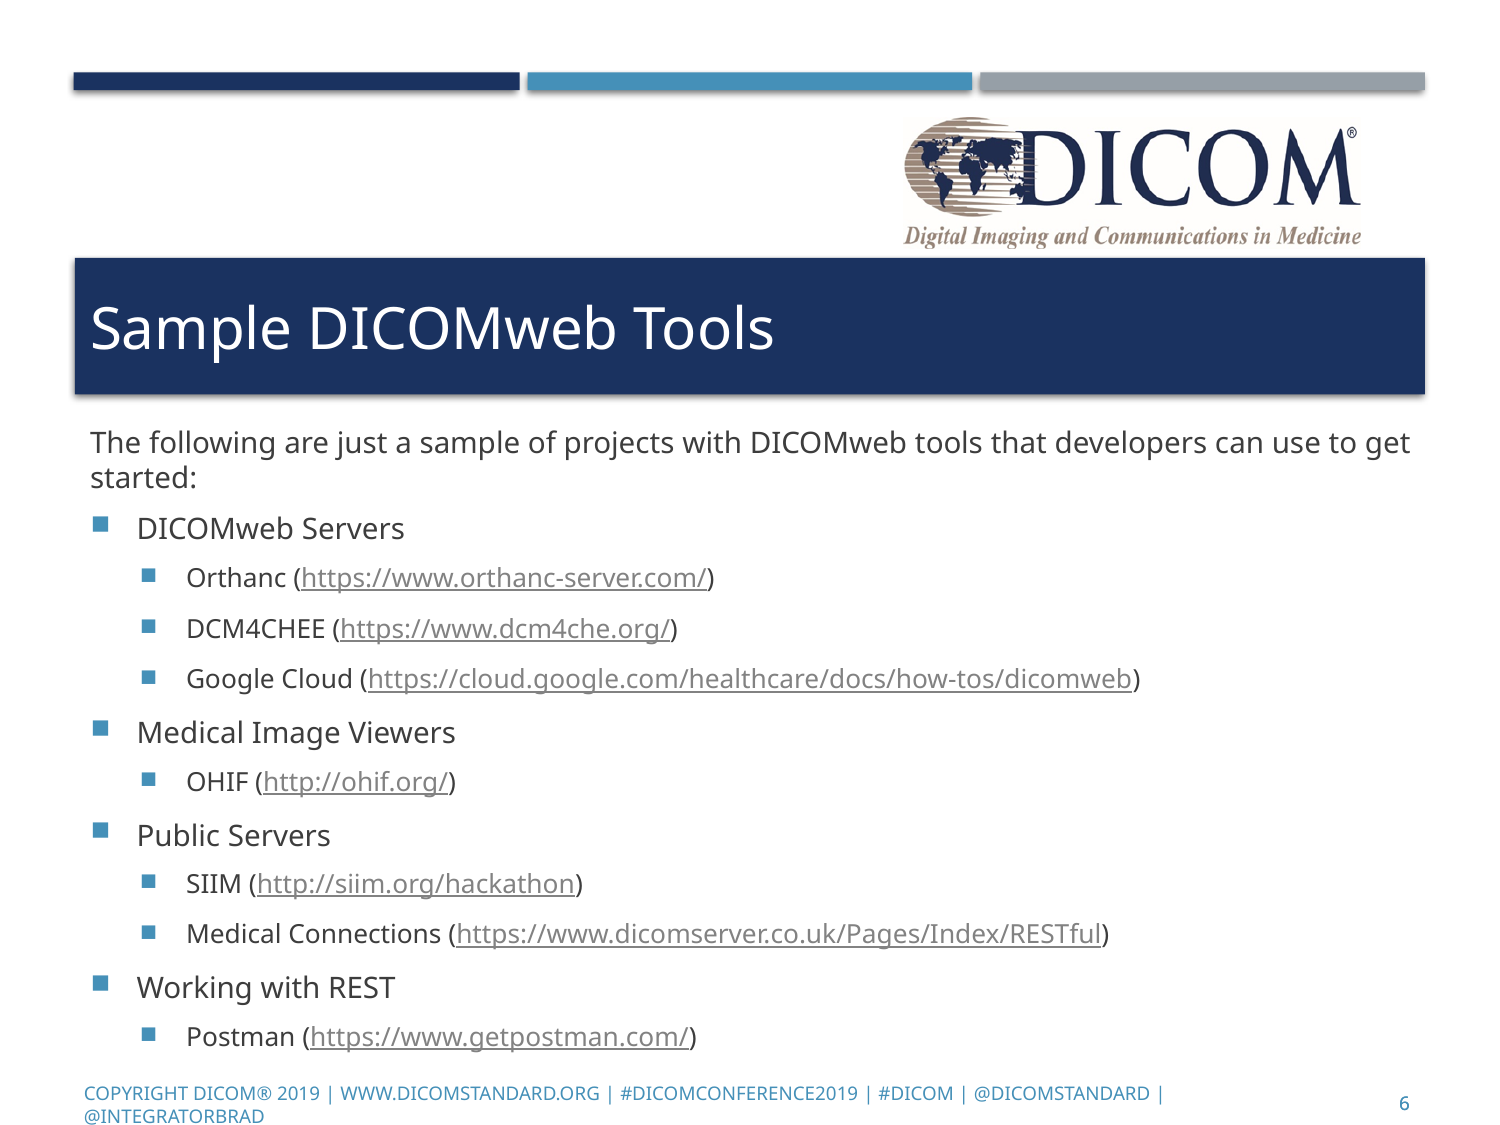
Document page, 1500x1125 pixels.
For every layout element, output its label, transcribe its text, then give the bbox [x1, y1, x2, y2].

slide_number 6 [1360, 1084, 1425, 1125]
picture [903, 117, 1361, 249]
title Sample DICOMweb Tools [75, 257, 1425, 395]
list The following are just a sample of projects with DICOMweb tools that developers can use to get started: DICOMweb Servers Orthanc (https://www.orthanc-server.com/) DCM4CHEE (https://www.dcm4che.org/) Google Cloud (https://cloud.google.com/healthcare/docs/how-tos/dicomweb) Medical Image Viewers OHIF (http://ohif.org/) Public Servers SIIM (http://siim.org/hackathon) Medical Connections (https://www.dicomserver.co.uk/Pages/Index/RESTful) Working with REST Postman (https://www.getpostman.com/) [75, 416, 1465, 1064]
